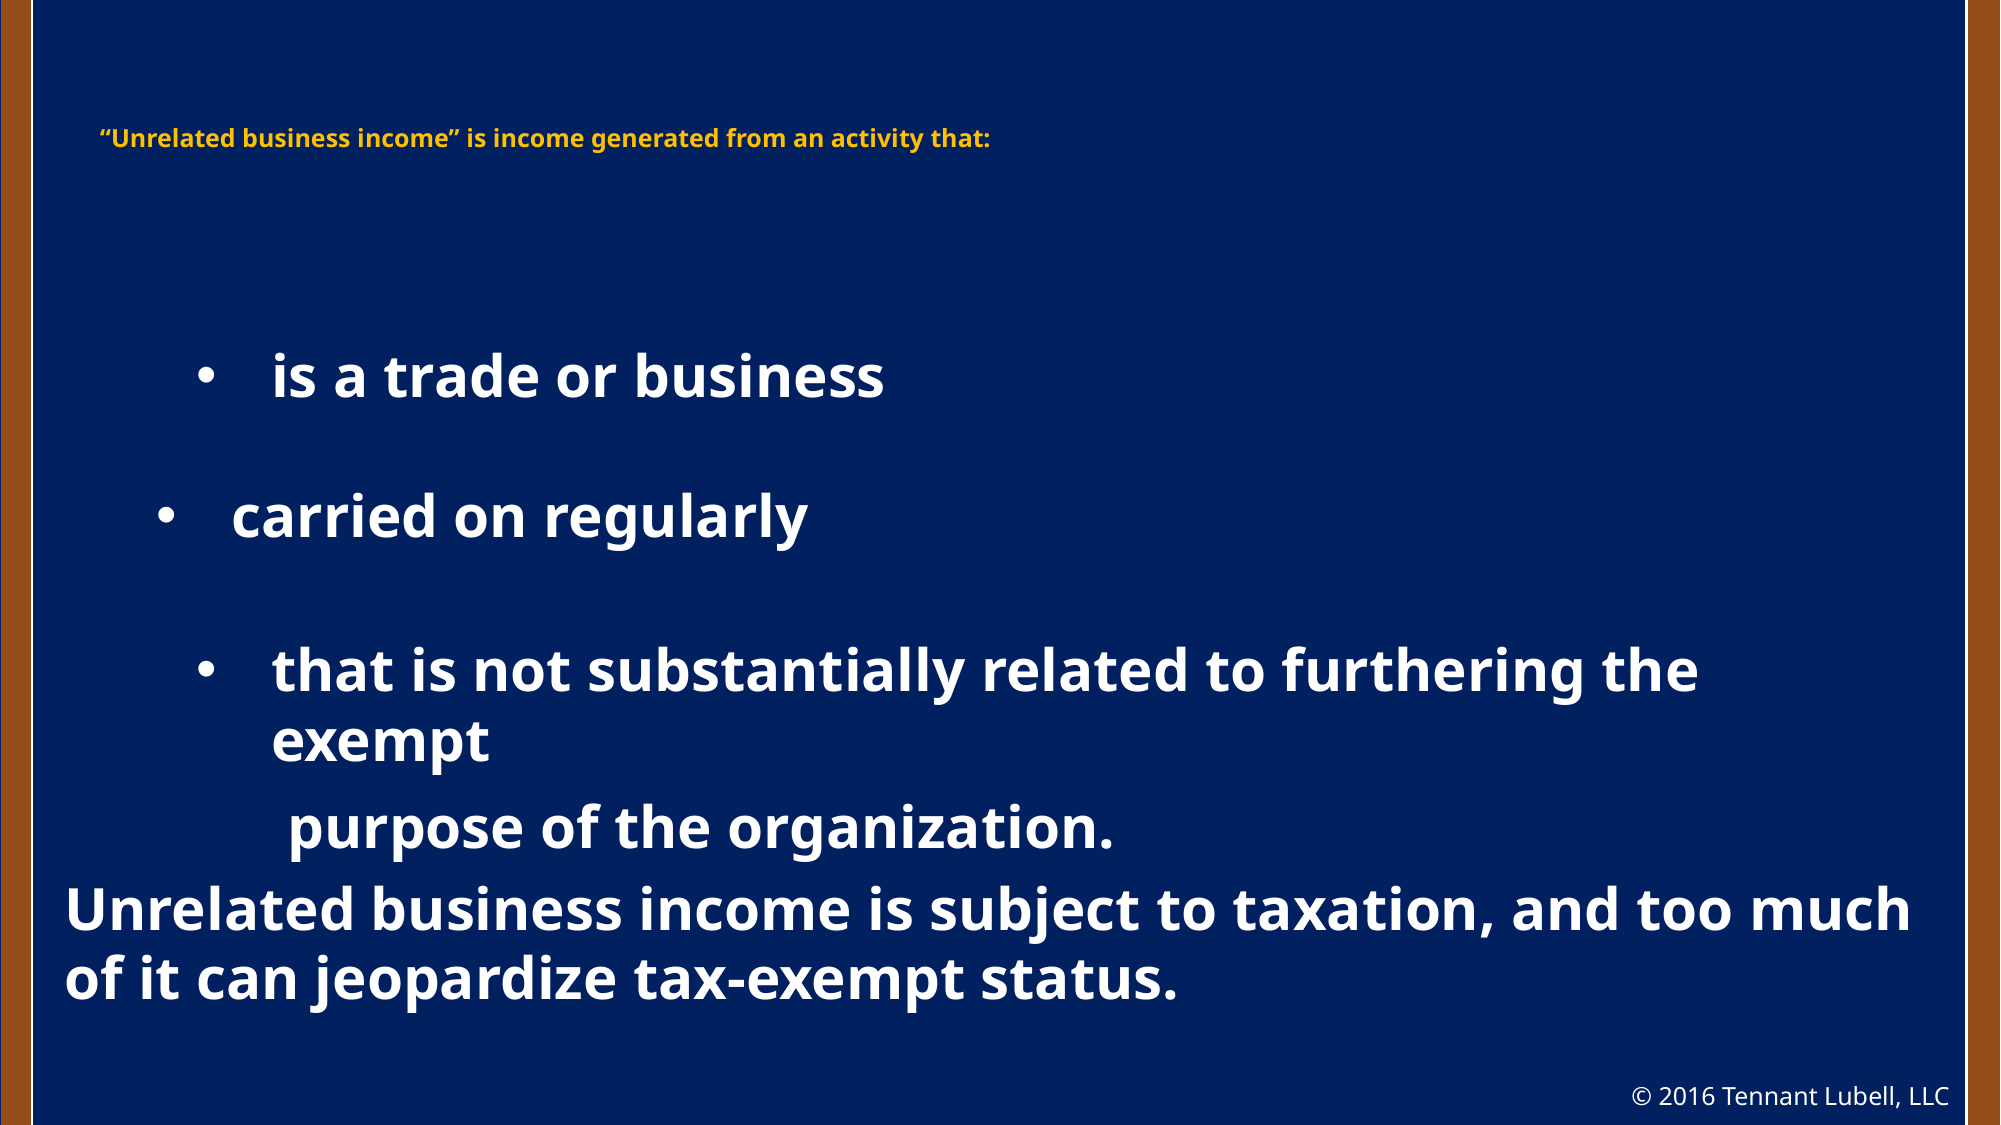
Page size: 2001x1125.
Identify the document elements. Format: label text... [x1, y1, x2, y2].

text_box is a trade or business [181, 332, 1502, 417]
text_box Unrelated business income is subject to taxation, and too much of it can jeopardize tax-exempt status. [49, 864, 1944, 1100]
title “Unrelated business income” is income generated from an activity that: [84, 28, 1927, 245]
text_box carried on regularly [141, 472, 839, 557]
text_box that is not substantially related to furthering the exempt purpose of the organization. [181, 625, 1888, 871]
